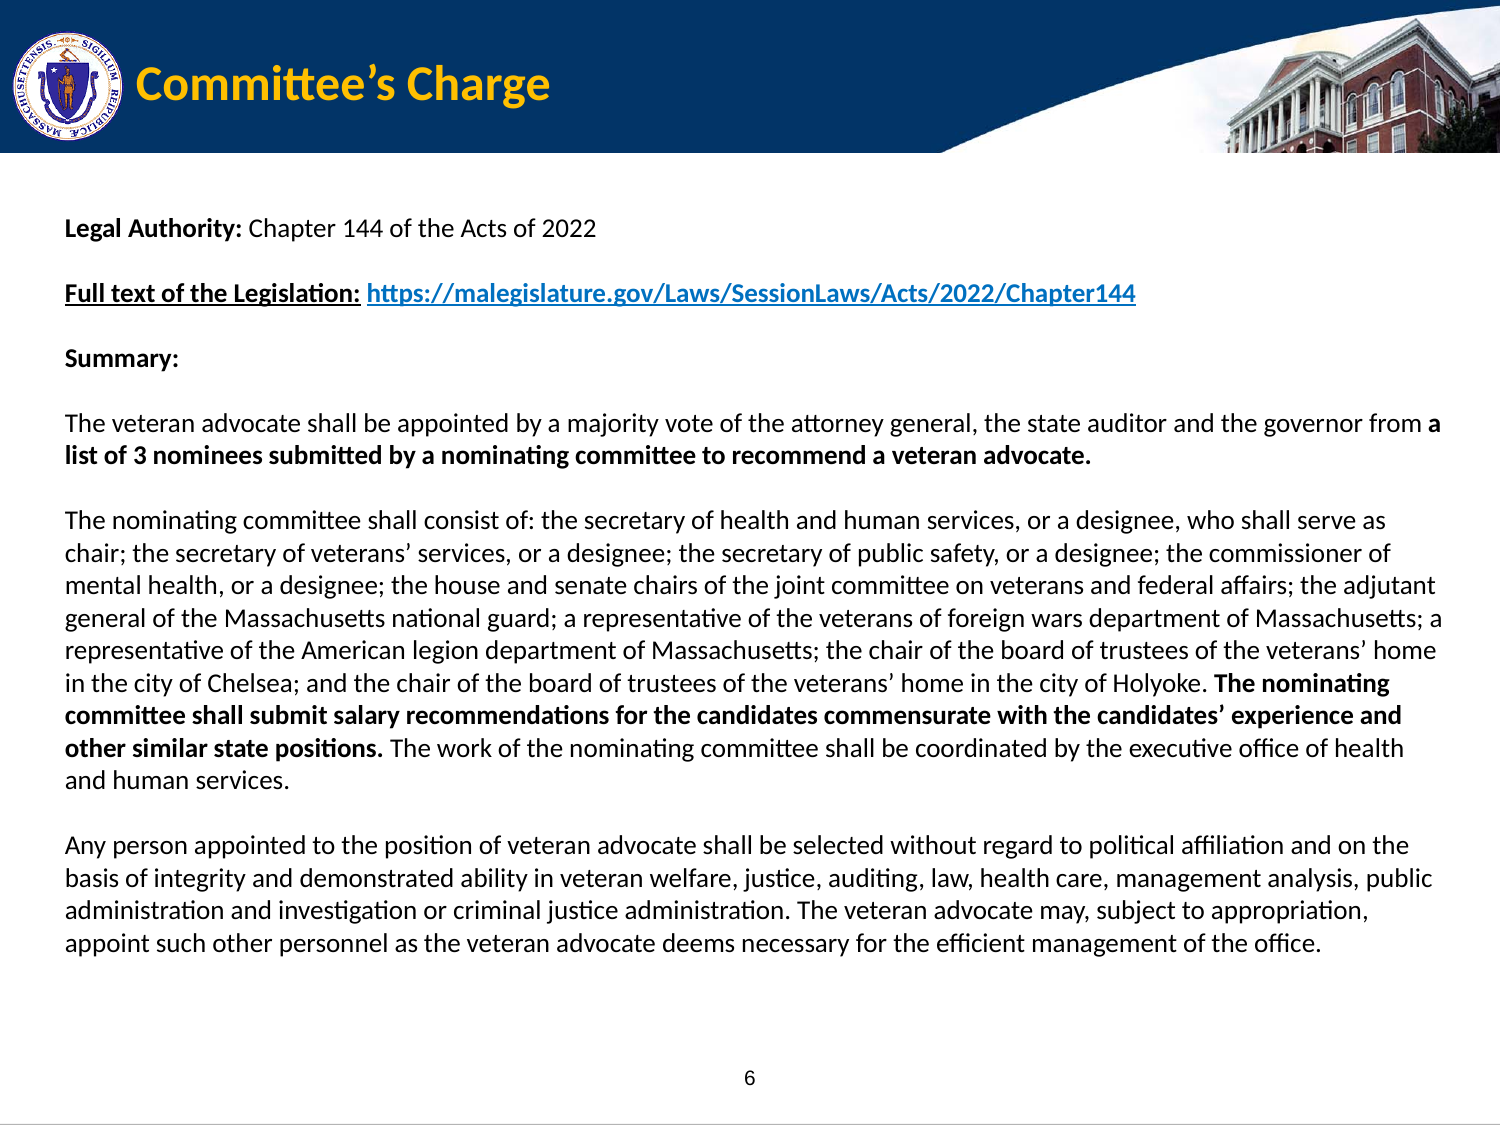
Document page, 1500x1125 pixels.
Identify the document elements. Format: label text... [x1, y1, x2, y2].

picture [0, 0, 1500, 153]
title Committee’s Charge [120, 17, 1051, 144]
text_box Legal Authority: Chapter 144 of the Acts of 2022 Full text of the Legislation: https://malegislature.gov/Laws/SessionLaws/Acts/2022/Chapter144 Summary: The veteran advocate shall be appointed by a majority vote of the attorney general, the state auditor and the governor from a list of 3 nominees submitted by a nominating committee to recommend a veteran advocate. The nominating committee shall consist of: the secretary of health and human services, or a designee, who shall serve as chair; the secretary of veterans’ services, or a designee; the secretary of public safety, or a designee; the commissioner of mental health, or a designee; the house and senate chairs of the joint committee on veterans and federal affairs; the adjutant general of the Massachusetts national guard; a representative of the veterans of foreign wars department of Massachusetts; a representative of the American legion department of Massachusetts; the chair of the board of trustees of the veterans’ home in the city of Chelsea; and the chair of the board of trustees of the veterans’ home in the city of Holyoke. The nominating committee shall submit salary recommendations for the candidates commensurate with the candidates’ experience and other similar state positions. The work of the nominating committee shall be coordinated by the executive office of health and human services. Any person appointed to the position of veteran advocate shall be selected without regard to political affiliation and on the basis of integrity and demonstrated ability in veteran welfare, justice, auditing, law, health care, management analysis, public administration and investigation or criminal justice administration. The veteran advocate may, subject to appropriation, appoint such other personnel as the veteran advocate deems necessary for the efficient management of the office. [49, 202, 1463, 965]
